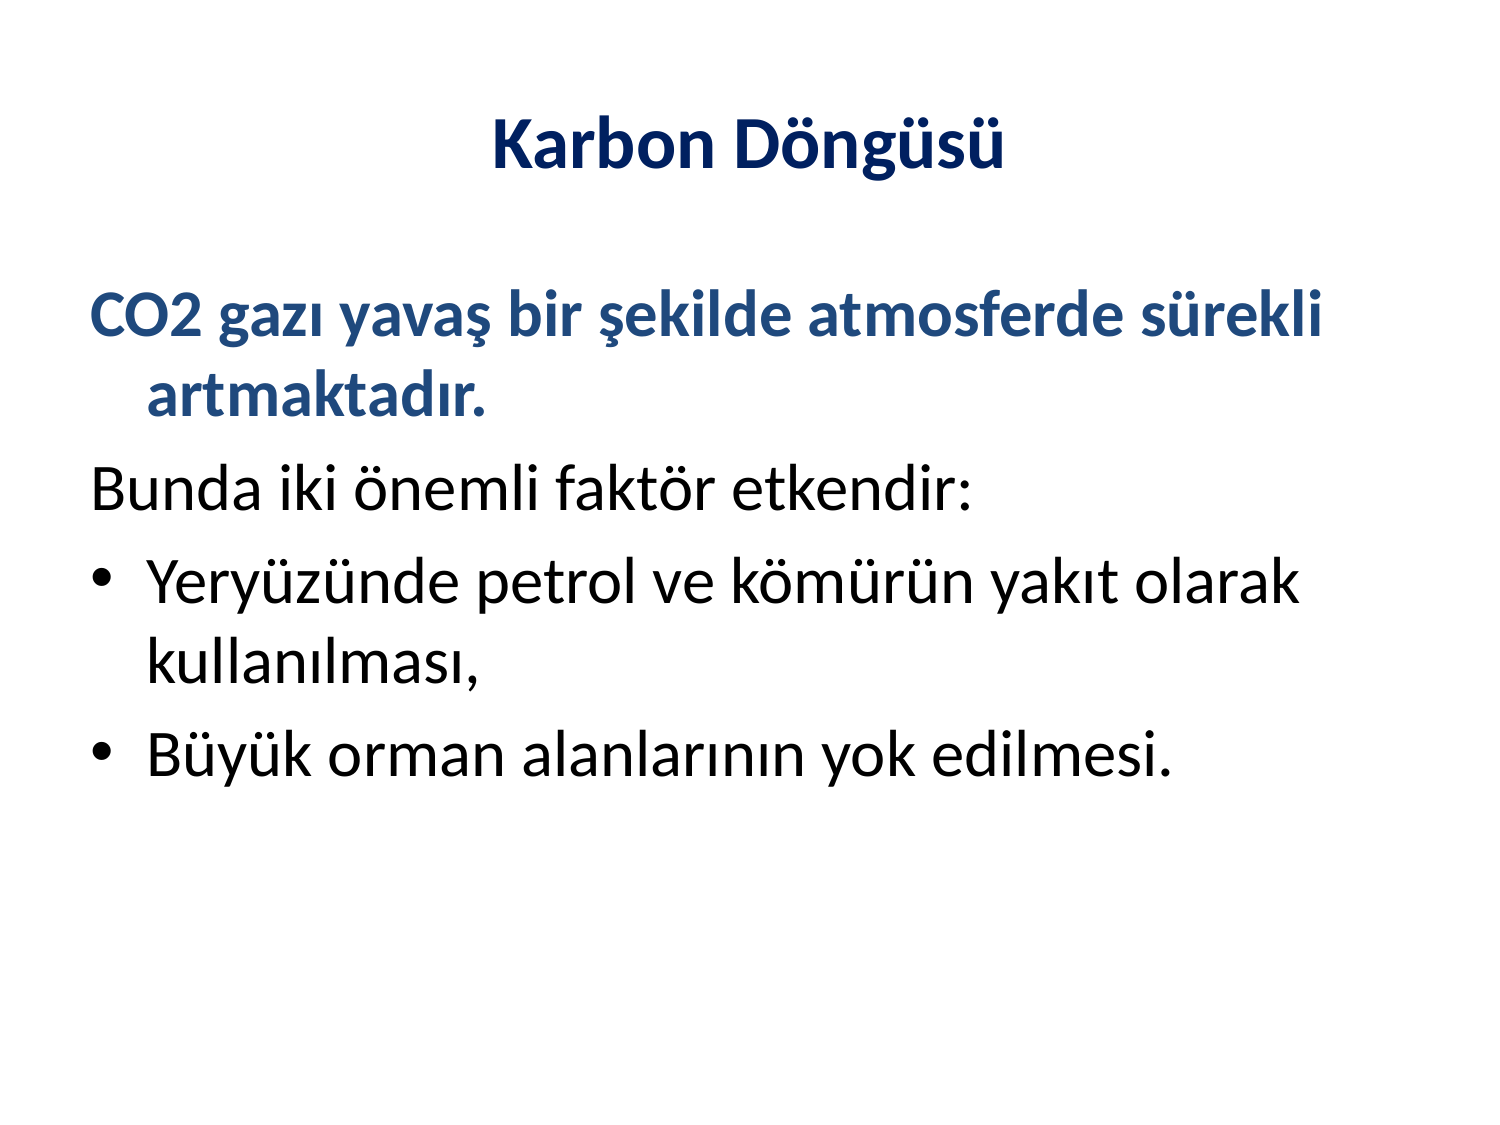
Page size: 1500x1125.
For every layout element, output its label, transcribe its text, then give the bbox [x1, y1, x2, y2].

list CO2 gazı yavaş bir şekilde atmosferde sürekli artmaktadır. Bunda iki önemli faktör etkendir: Yeryüzünde petrol ve kömürün yakıt olarak kullanılması, Büyük orman alanlarının yok edilmesi. [75, 262, 1425, 1005]
title Karbon Döngüsü [75, 45, 1425, 233]
